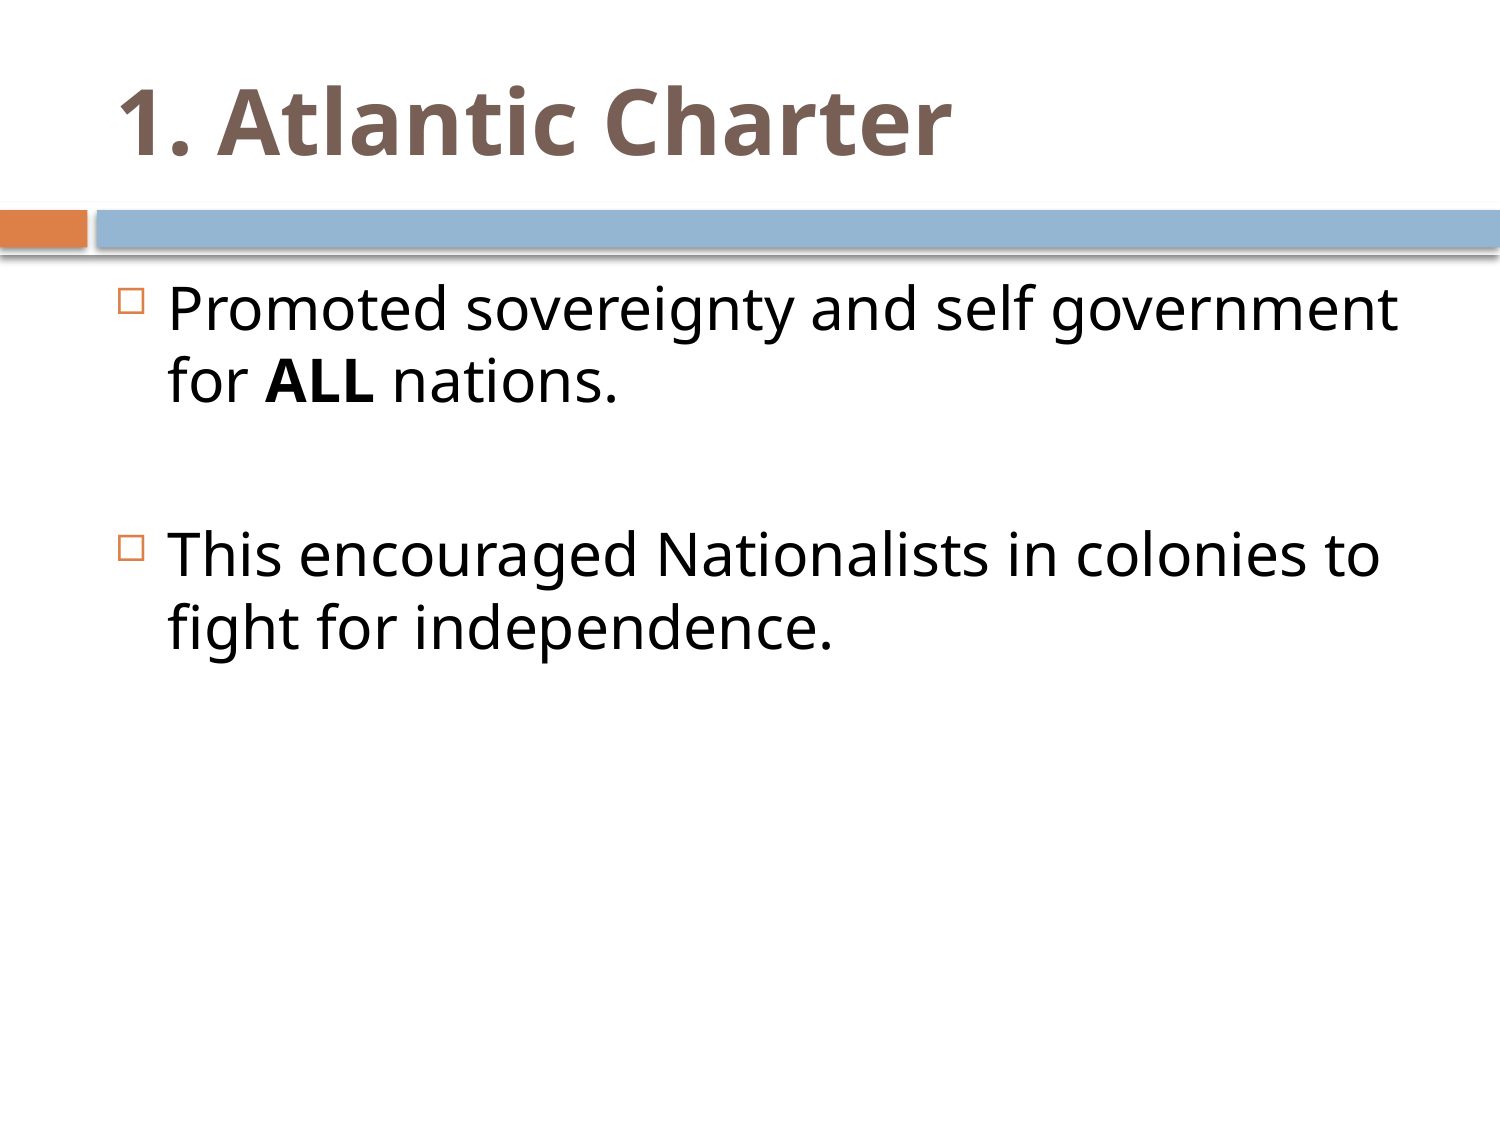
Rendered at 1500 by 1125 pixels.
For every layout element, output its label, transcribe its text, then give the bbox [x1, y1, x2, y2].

list Promoted sovereignty and self government for ALL nations. This encouraged Nationalists in colonies to fight for independence. [100, 262, 1438, 1000]
title 1. Atlantic Charter [100, 37, 1438, 200]
